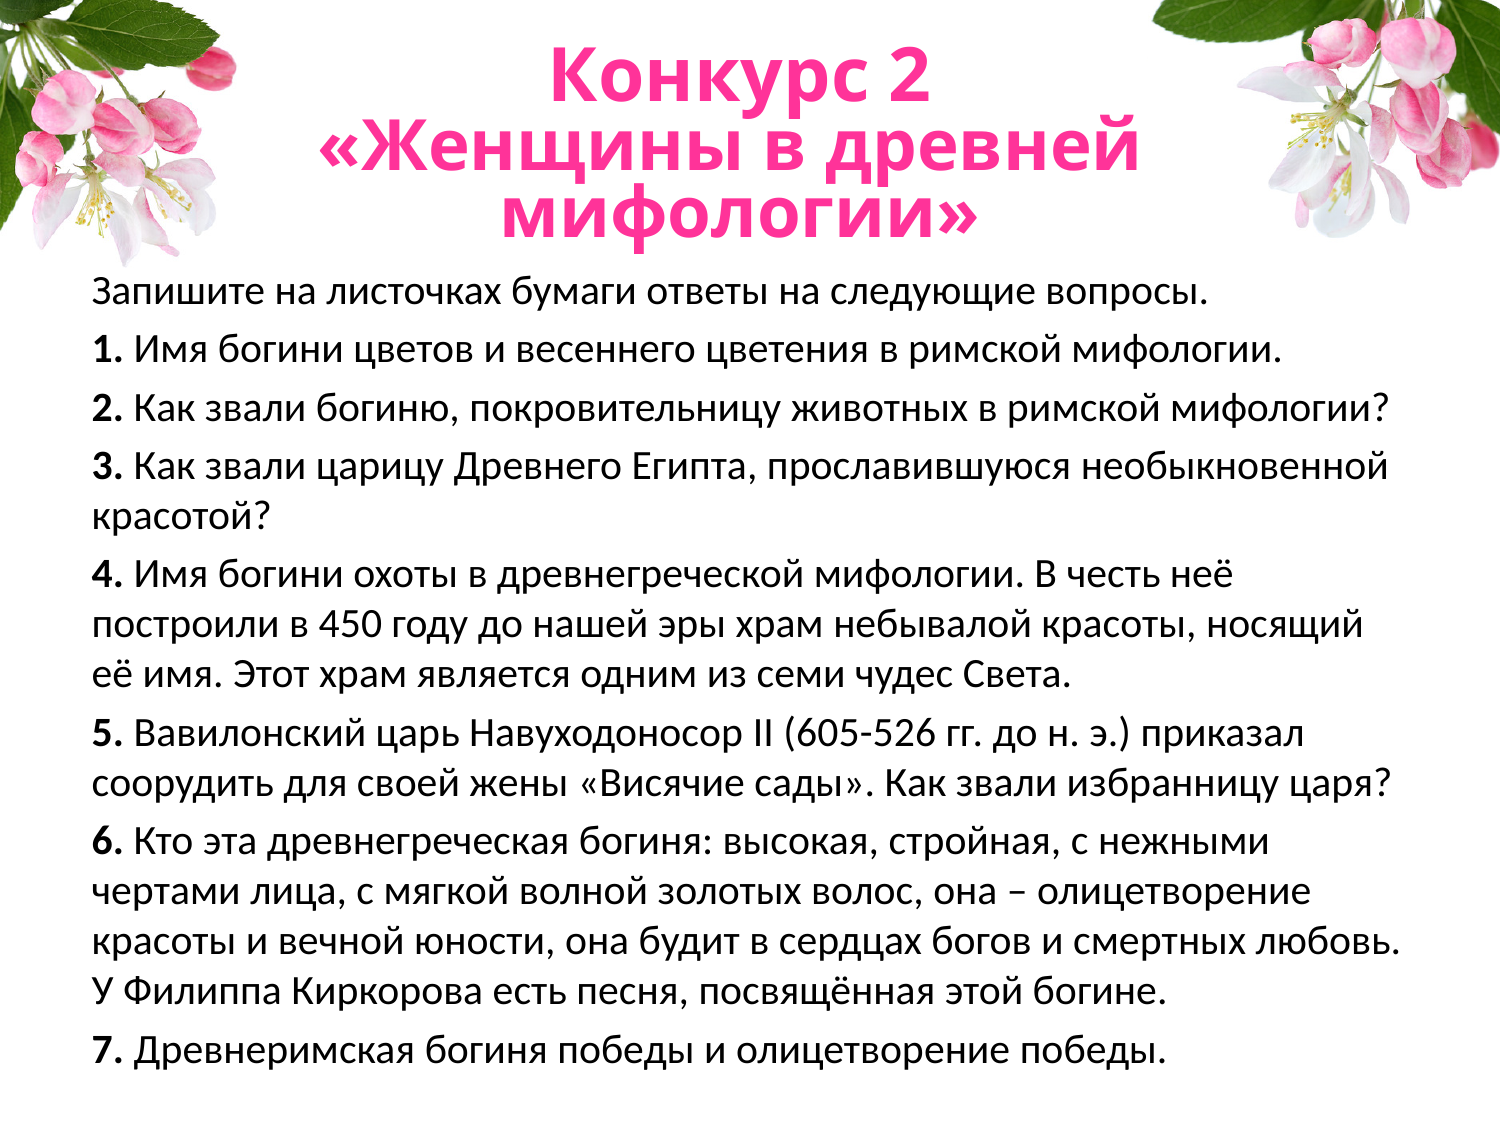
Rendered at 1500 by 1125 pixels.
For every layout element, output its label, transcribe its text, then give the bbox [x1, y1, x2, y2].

title Конкурс 2 «Женщины в древней мифологии» [243, 24, 1141, 255]
picture [1146, 0, 1500, 271]
list Запишите на листочках бумаги ответы на следующие вопросы. 1. Имя богини цветов и весеннего цветения в римской мифологии. 2. Как звали богиню, покровительницу животных в римской мифологии? 3. Как звали царицу Древнего Египта, прославившуюся необыкновенной красотой? 4. Имя богини охоты в древнегреческой мифологии. В честь неё построили в 450 году до нашей эры храм небывалой красоты, носящий её имя. Этот храм является одним из семи чудес Света. 5. Вавилонский царь Навуходоносор II (605-526 гг. до н. э.) приказал соорудить для своей жены «Висячие сады». Как звали избранницу царя? 6. Кто эта древнегреческая богиня: высокая, стройная, с нежными чертами лица, с мягкой волной золотых волос, она – олицетворение красоты и вечной юности, она будит в сердцах богов и смертных любовь. У Филиппа Киркорова есть песня, посвящённая этой богине. 7. Древнеримская богиня победы и олицетворение победы. [76, 255, 1427, 1110]
picture [0, 0, 240, 271]
